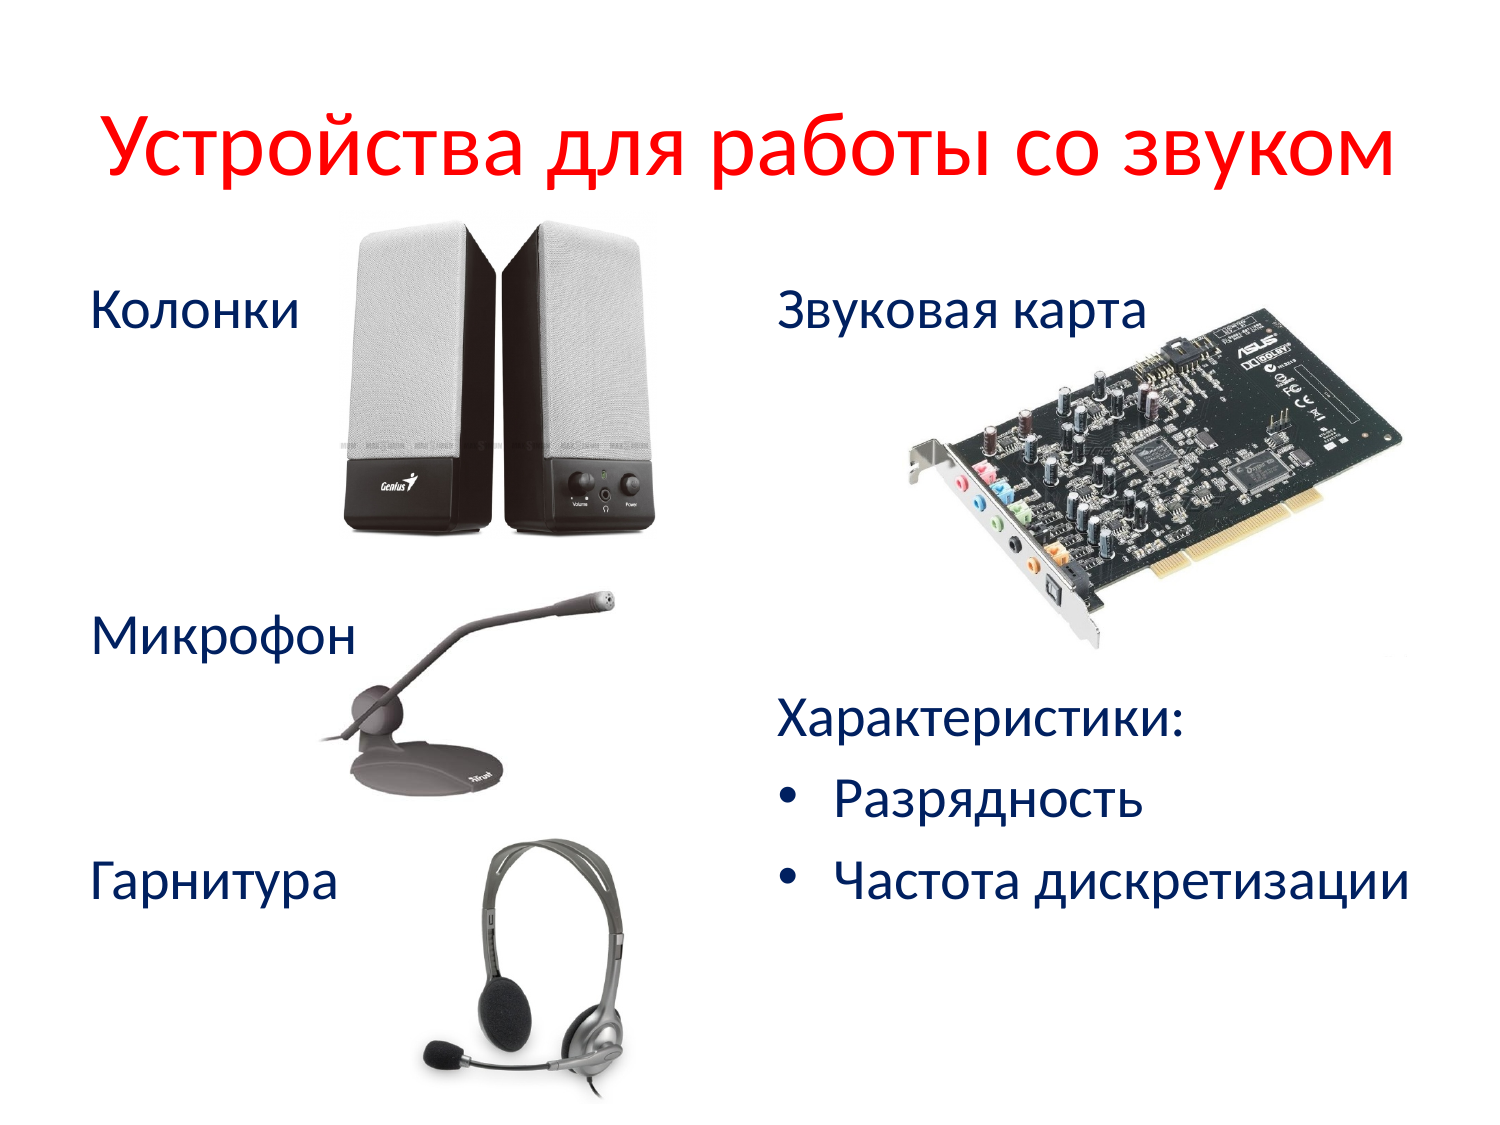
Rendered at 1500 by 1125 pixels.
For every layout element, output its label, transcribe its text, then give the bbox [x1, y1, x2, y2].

list Колонки Микрофон Гарнитура [75, 262, 738, 1005]
picture [339, 210, 657, 539]
picture [292, 573, 669, 1104]
picture [902, 304, 1407, 657]
title Устройства для работы со звуком [75, 45, 1425, 233]
list Звуковая карта Характеристики: Разрядность Частота дискретизации [762, 262, 1465, 1005]
